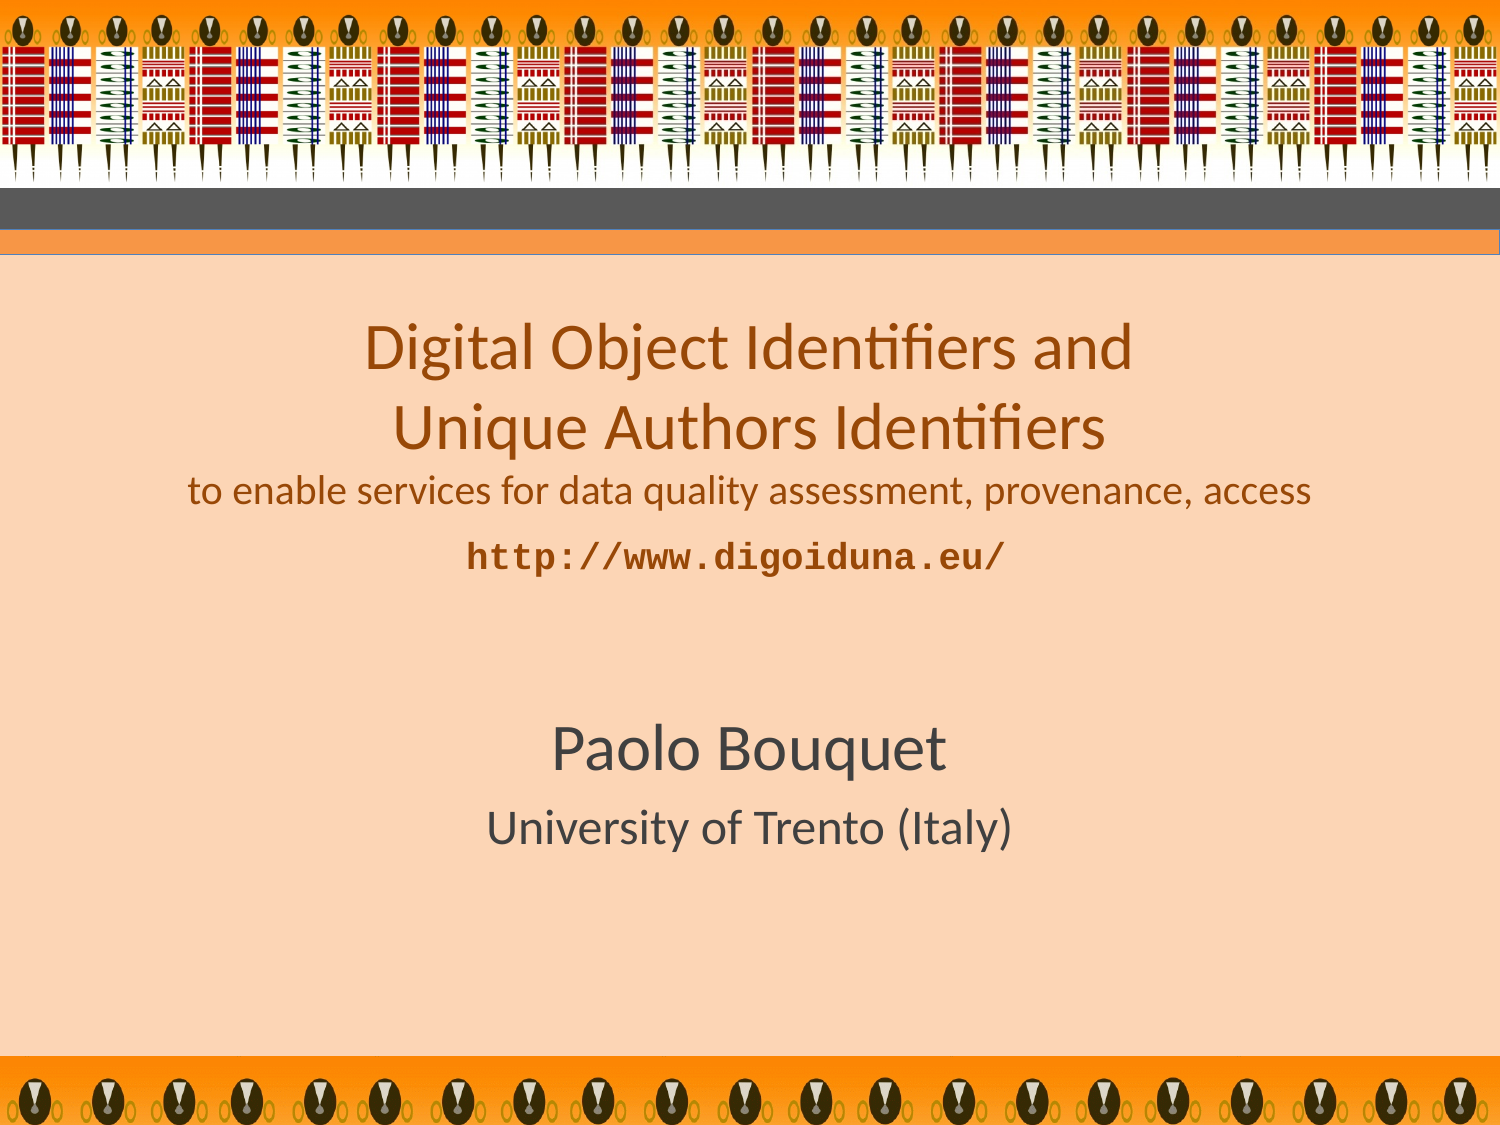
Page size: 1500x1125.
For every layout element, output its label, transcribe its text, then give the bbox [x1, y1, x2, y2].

title Digital Object Identifiers and Unique Authors Identifiers to enable services for data quality assessment, provenance, access [112, 287, 1388, 529]
text_box http://www.digoiduna.eu/ [451, 524, 1022, 585]
picture [0, 1056, 1500, 1125]
subtitle Paolo Bouquet University of Trento (Italy) [224, 696, 1276, 918]
picture [0, 0, 1500, 188]
